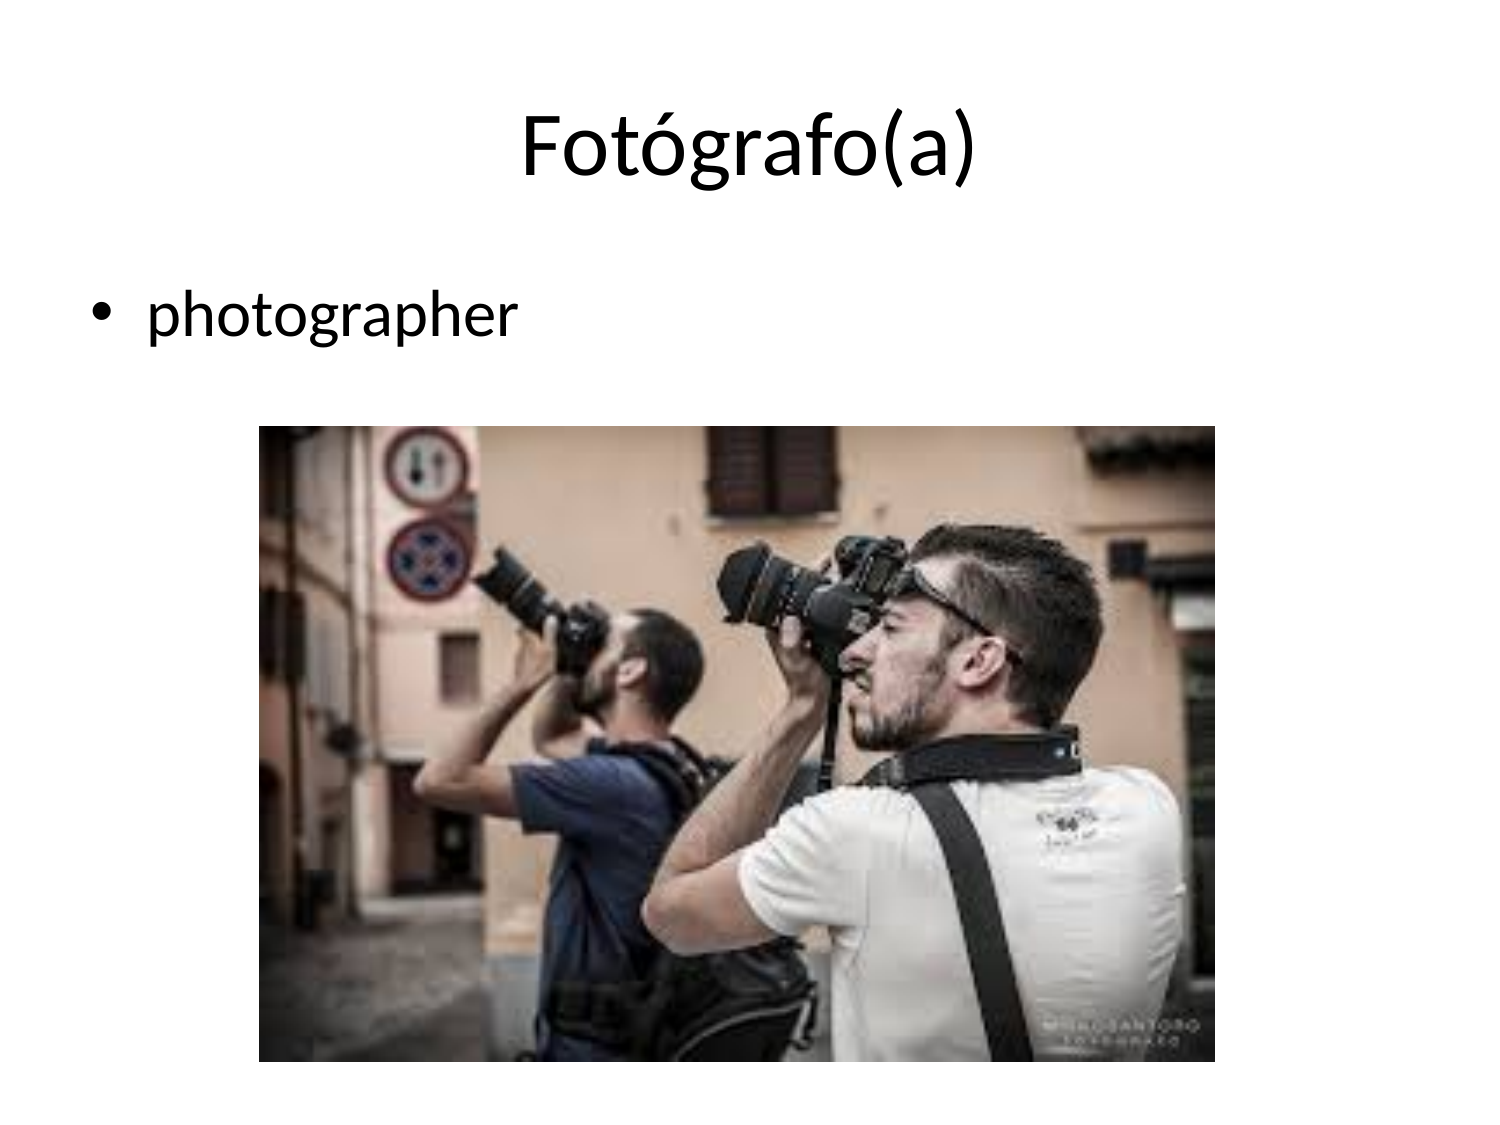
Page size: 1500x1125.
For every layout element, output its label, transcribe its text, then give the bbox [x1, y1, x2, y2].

title Fotógrafo(a) [75, 45, 1425, 233]
list photographer [75, 262, 1425, 1005]
picture [259, 426, 1215, 1062]
